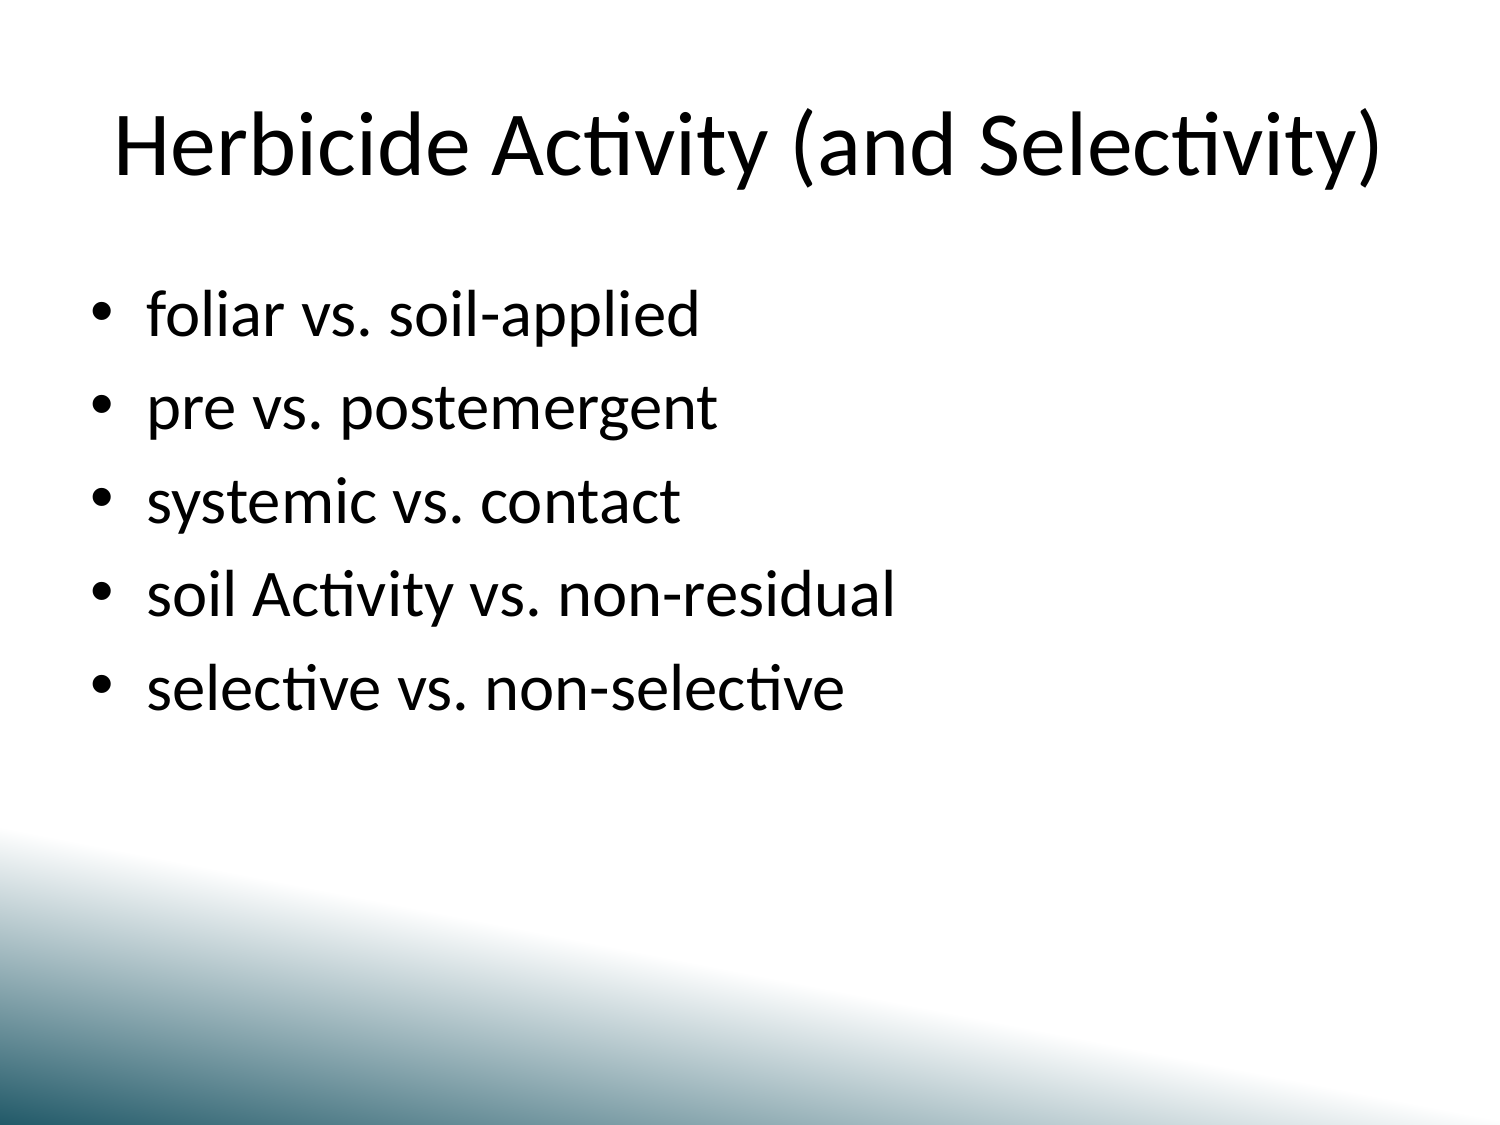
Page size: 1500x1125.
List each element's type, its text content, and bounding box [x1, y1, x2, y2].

list foliar vs. soil-applied pre vs. postemergent systemic vs. contact soil Activity vs. non-residual selective vs. non-selective [75, 262, 1425, 1005]
title Herbicide Activity (and Selectivity) [75, 45, 1425, 233]
